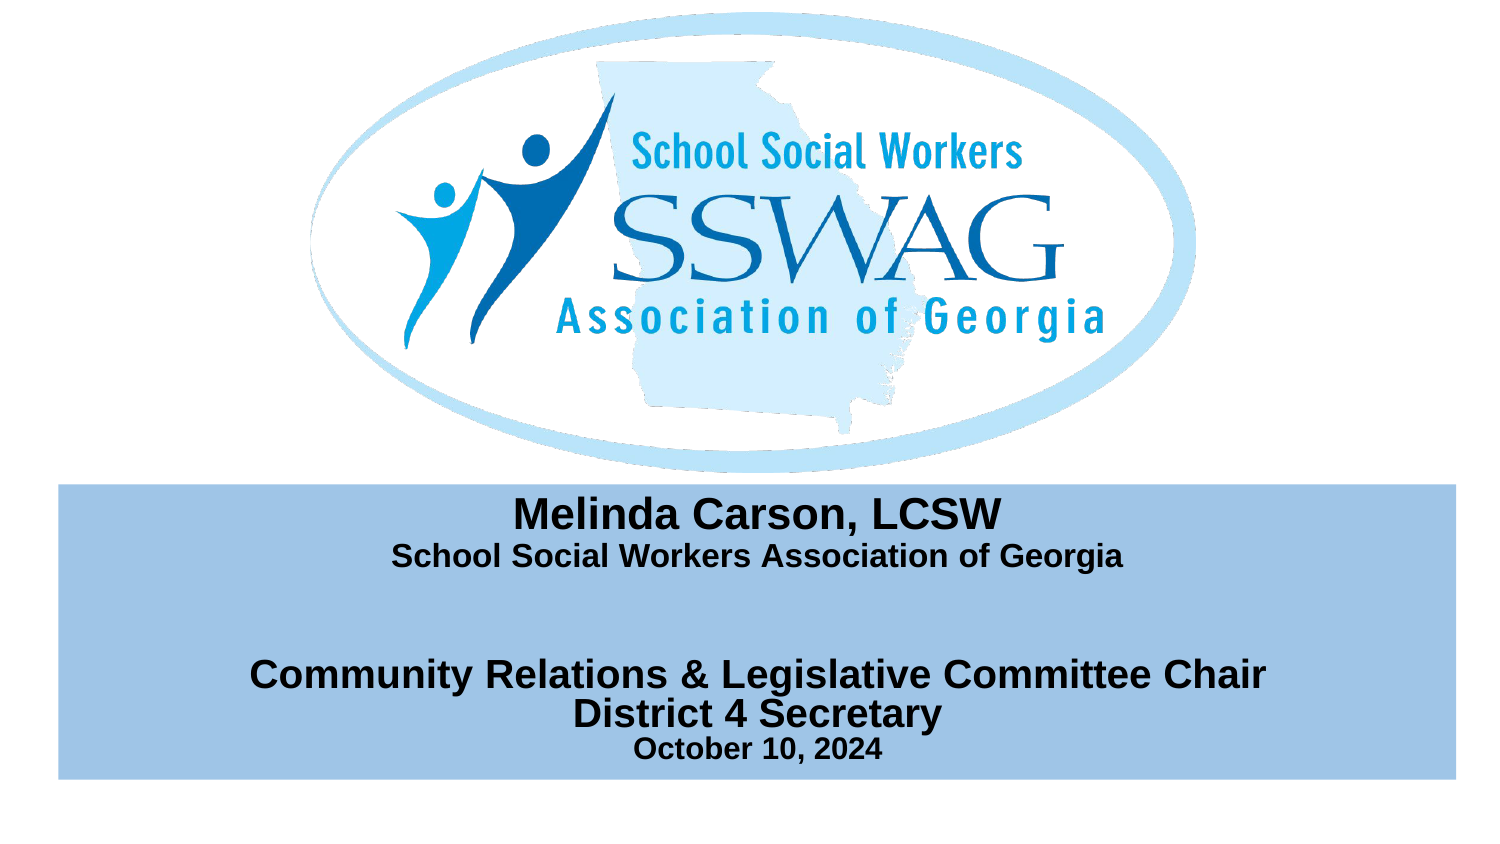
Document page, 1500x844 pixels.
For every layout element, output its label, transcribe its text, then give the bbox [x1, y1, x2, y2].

text_box [58, 484, 1457, 780]
picture [310, 12, 1196, 473]
text_box Melinda Carson, LCSW School Social Workers Association of Georgia Community Relations & Legislative Committee Chair District 4 Secretary October 10, 2024 [246, 485, 1268, 767]
